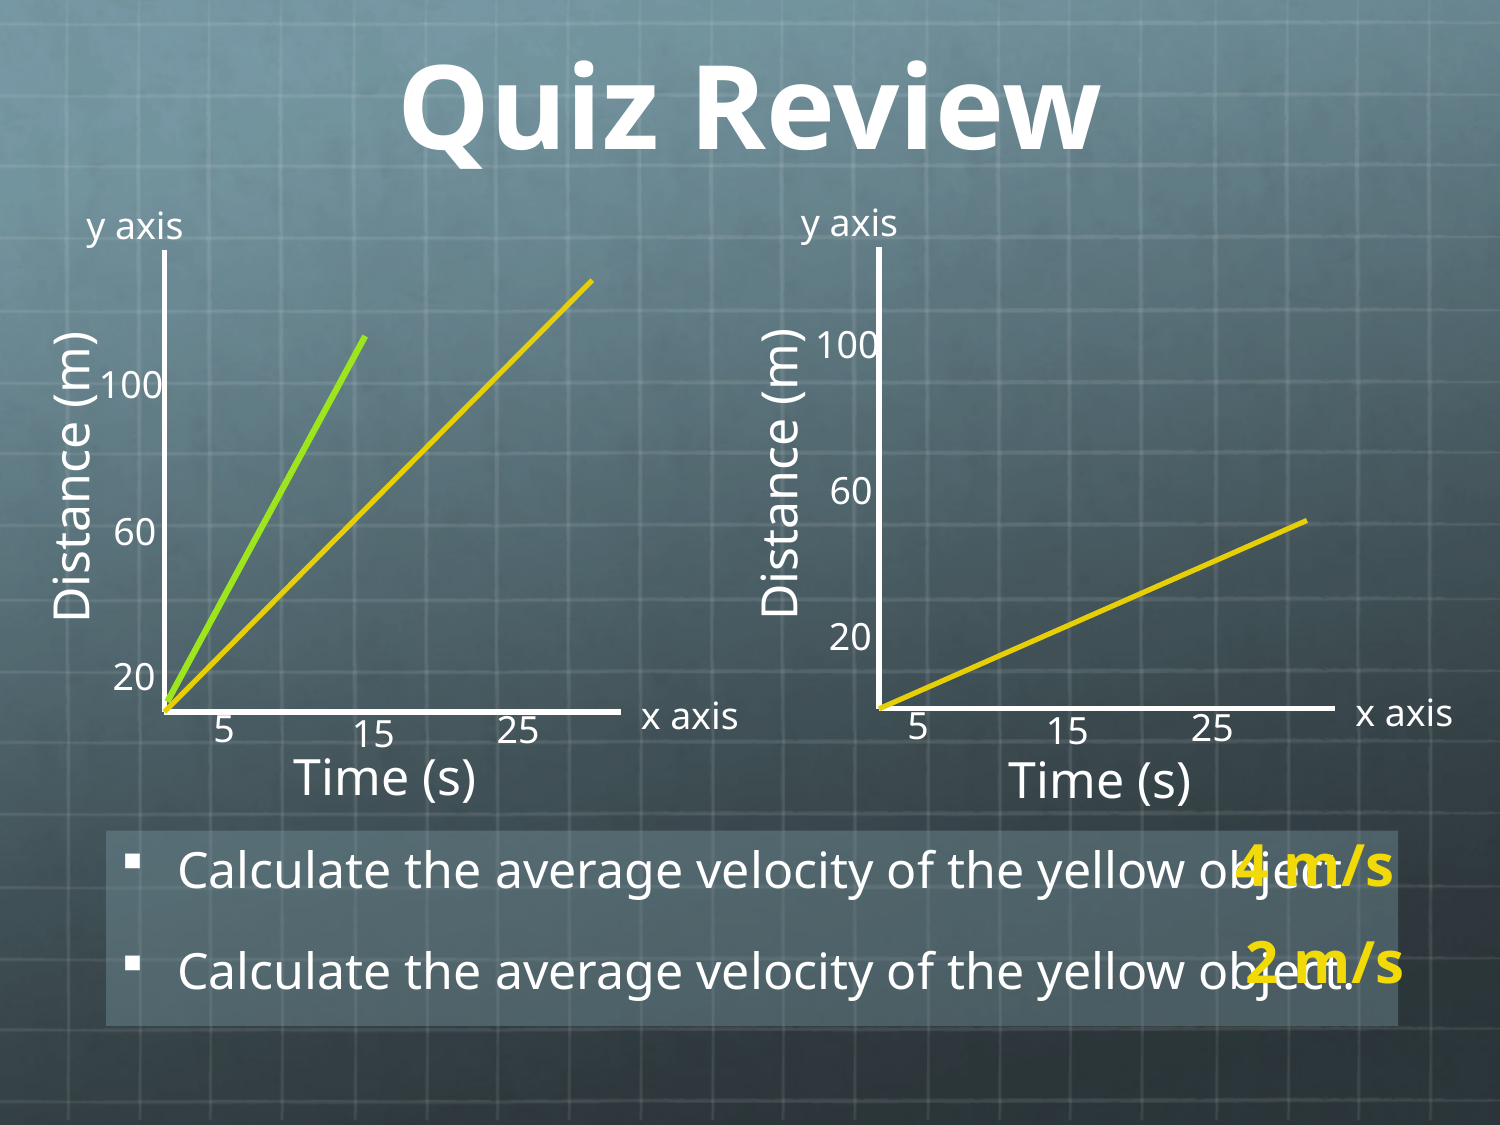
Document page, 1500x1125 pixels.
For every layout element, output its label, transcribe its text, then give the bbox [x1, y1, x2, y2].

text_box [793, 191, 1460, 811]
title Quiz Review [127, 0, 1372, 170]
text_box 2 m/s [1230, 917, 1419, 1003]
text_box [31, 194, 745, 807]
list Calculate the average velocity of the yellow object Calculate the average velocity of the yellow object. [106, 867, 1399, 1026]
text_box 4 m/s [1220, 869, 1409, 906]
picture [0, 0, 1500, 1125]
